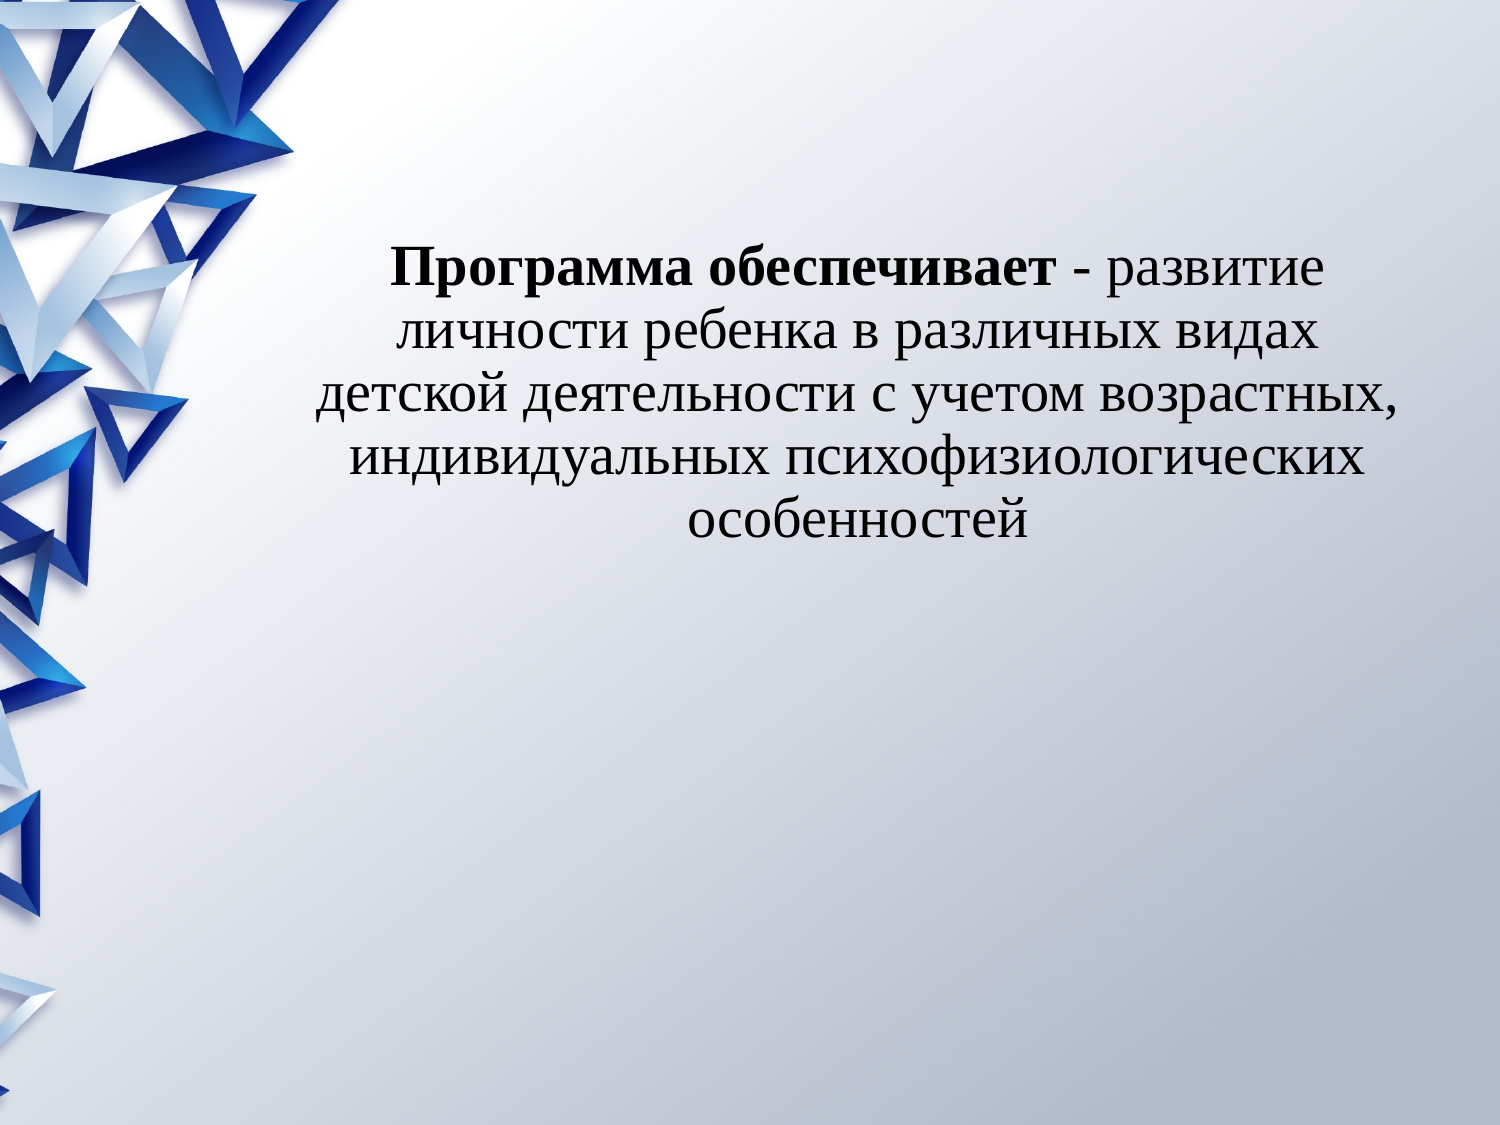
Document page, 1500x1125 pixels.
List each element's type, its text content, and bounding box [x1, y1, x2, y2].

list Программа обеспечивает - развитие личности ребенка в различных видах детской деятельности с учетом возрастных, индивидуальных психофизиологических особенностей [289, 137, 1427, 880]
picture [0, 0, 1500, 1125]
